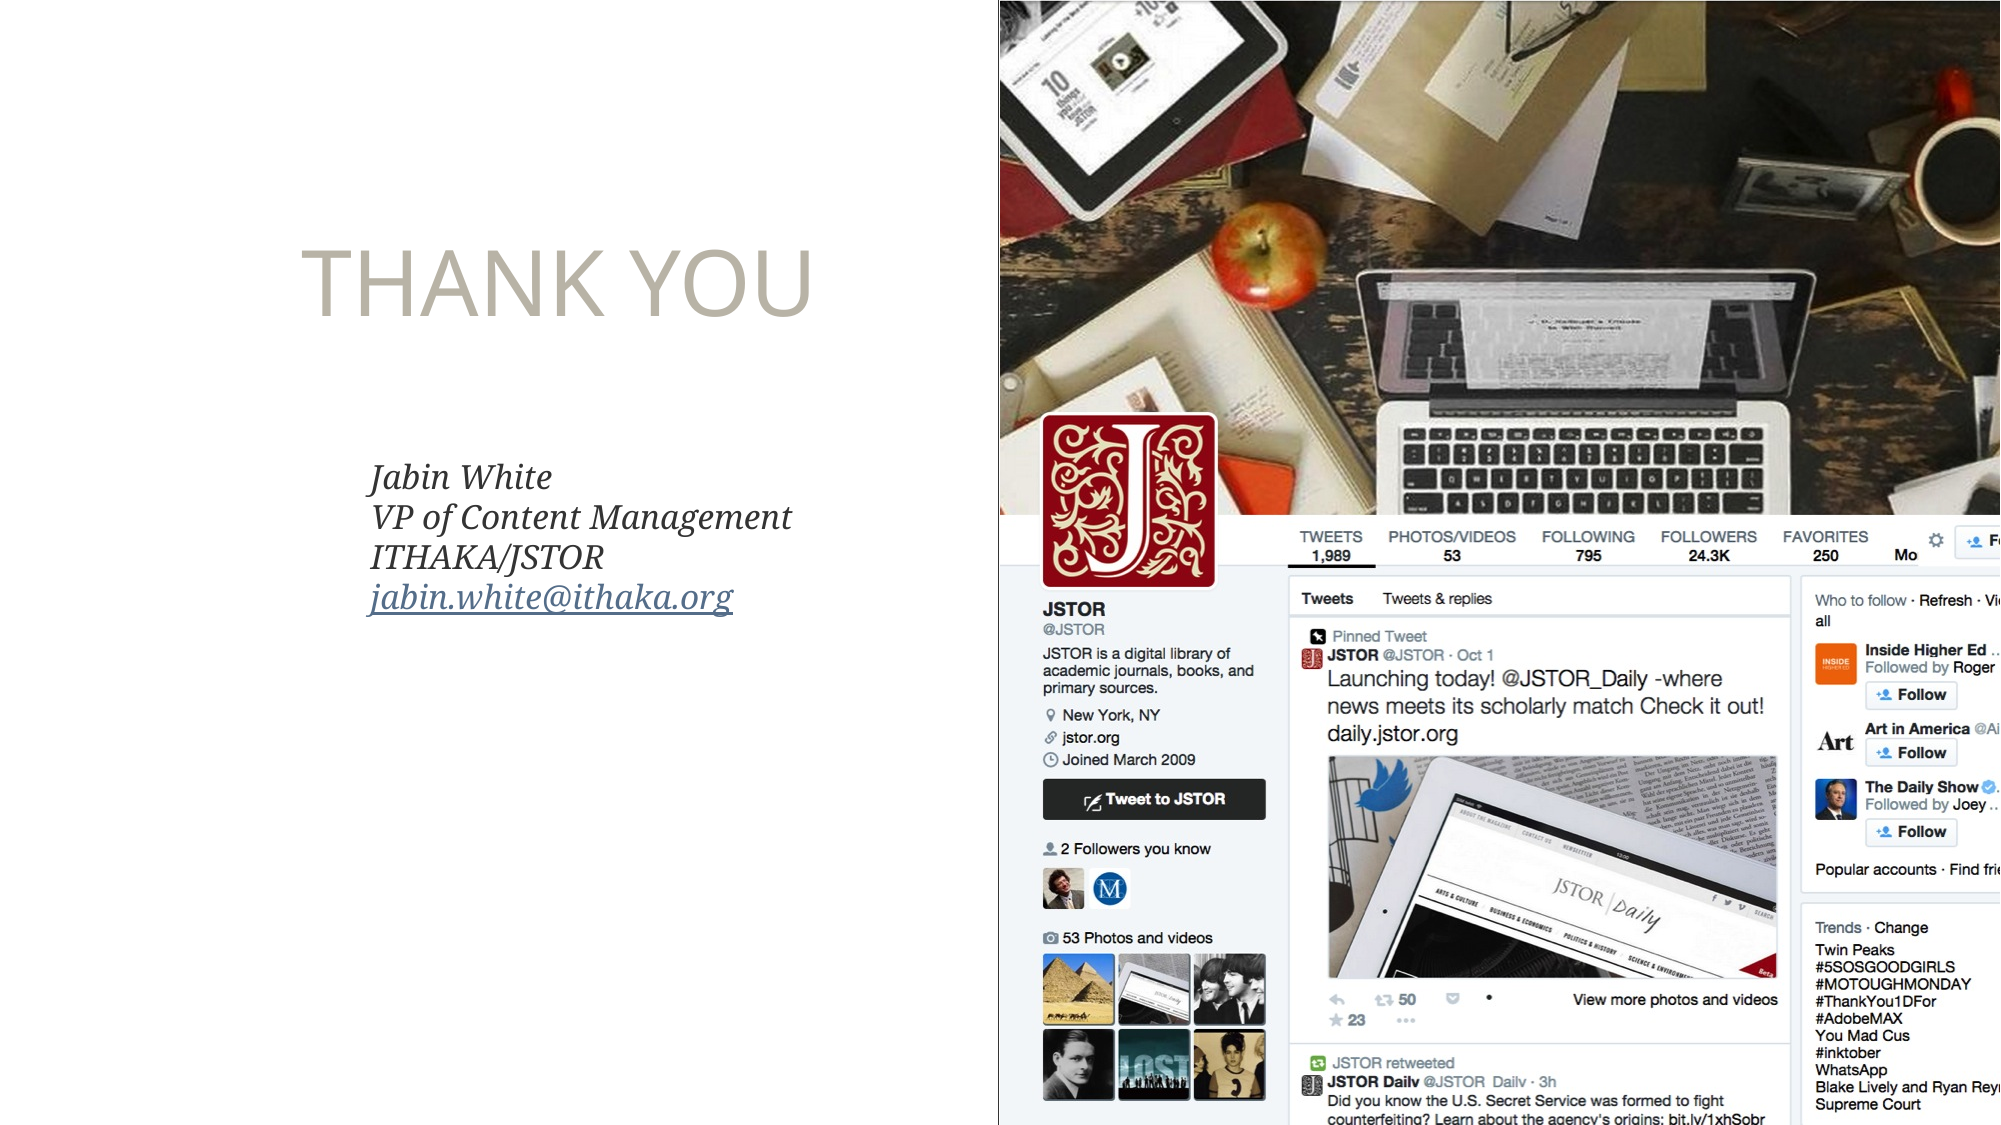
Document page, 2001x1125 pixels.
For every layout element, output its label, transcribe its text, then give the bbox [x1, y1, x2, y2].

picture [1000, 0, 2000, 1125]
list Jabin White VP of Content Management ITHAKA/JSTOR jabin.white@ithaka.org [338, 456, 830, 762]
text_box THANK YOU [286, 217, 834, 342]
